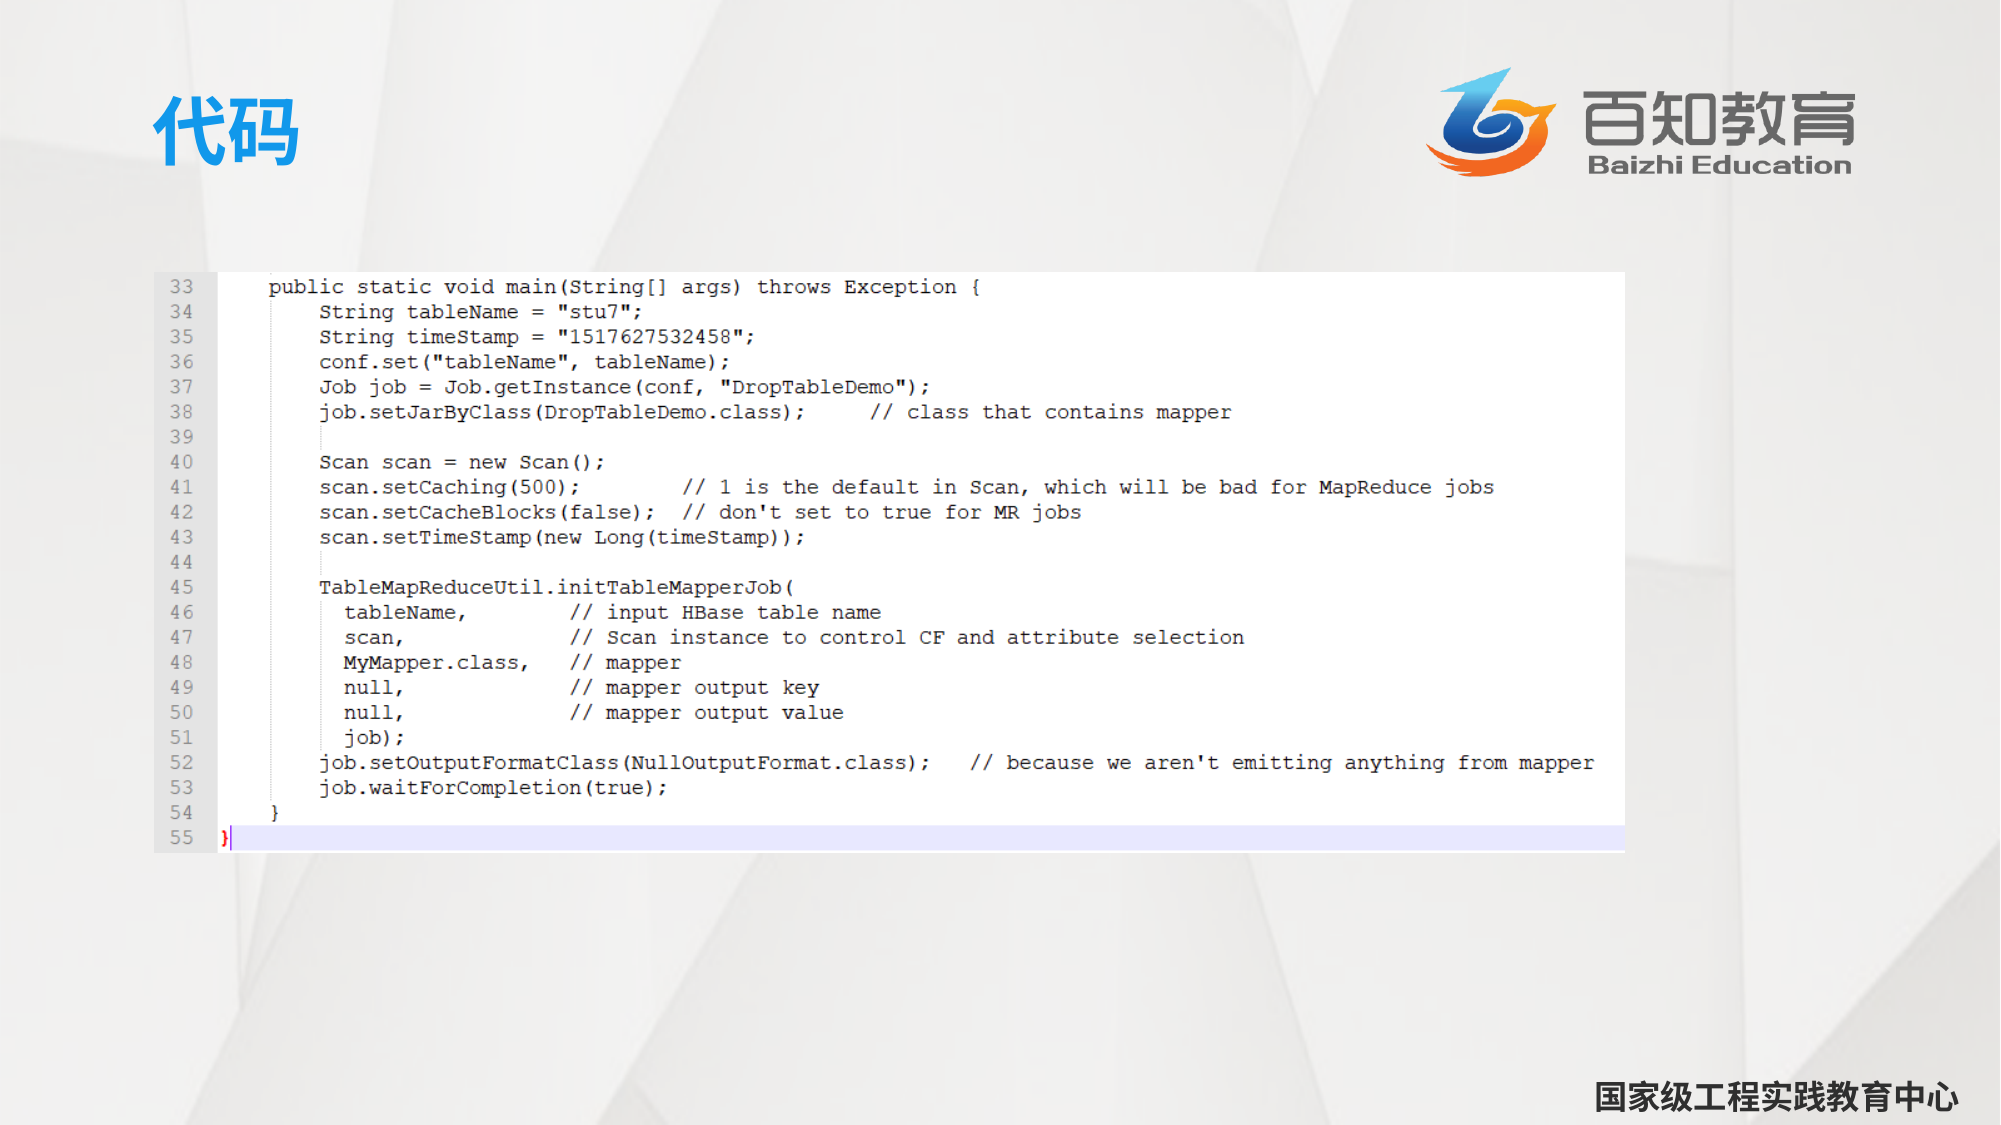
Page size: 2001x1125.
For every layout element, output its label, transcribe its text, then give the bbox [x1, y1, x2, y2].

title 代码 [137, 59, 1863, 211]
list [154, 272, 1625, 853]
picture [0, 0, 2001, 1125]
